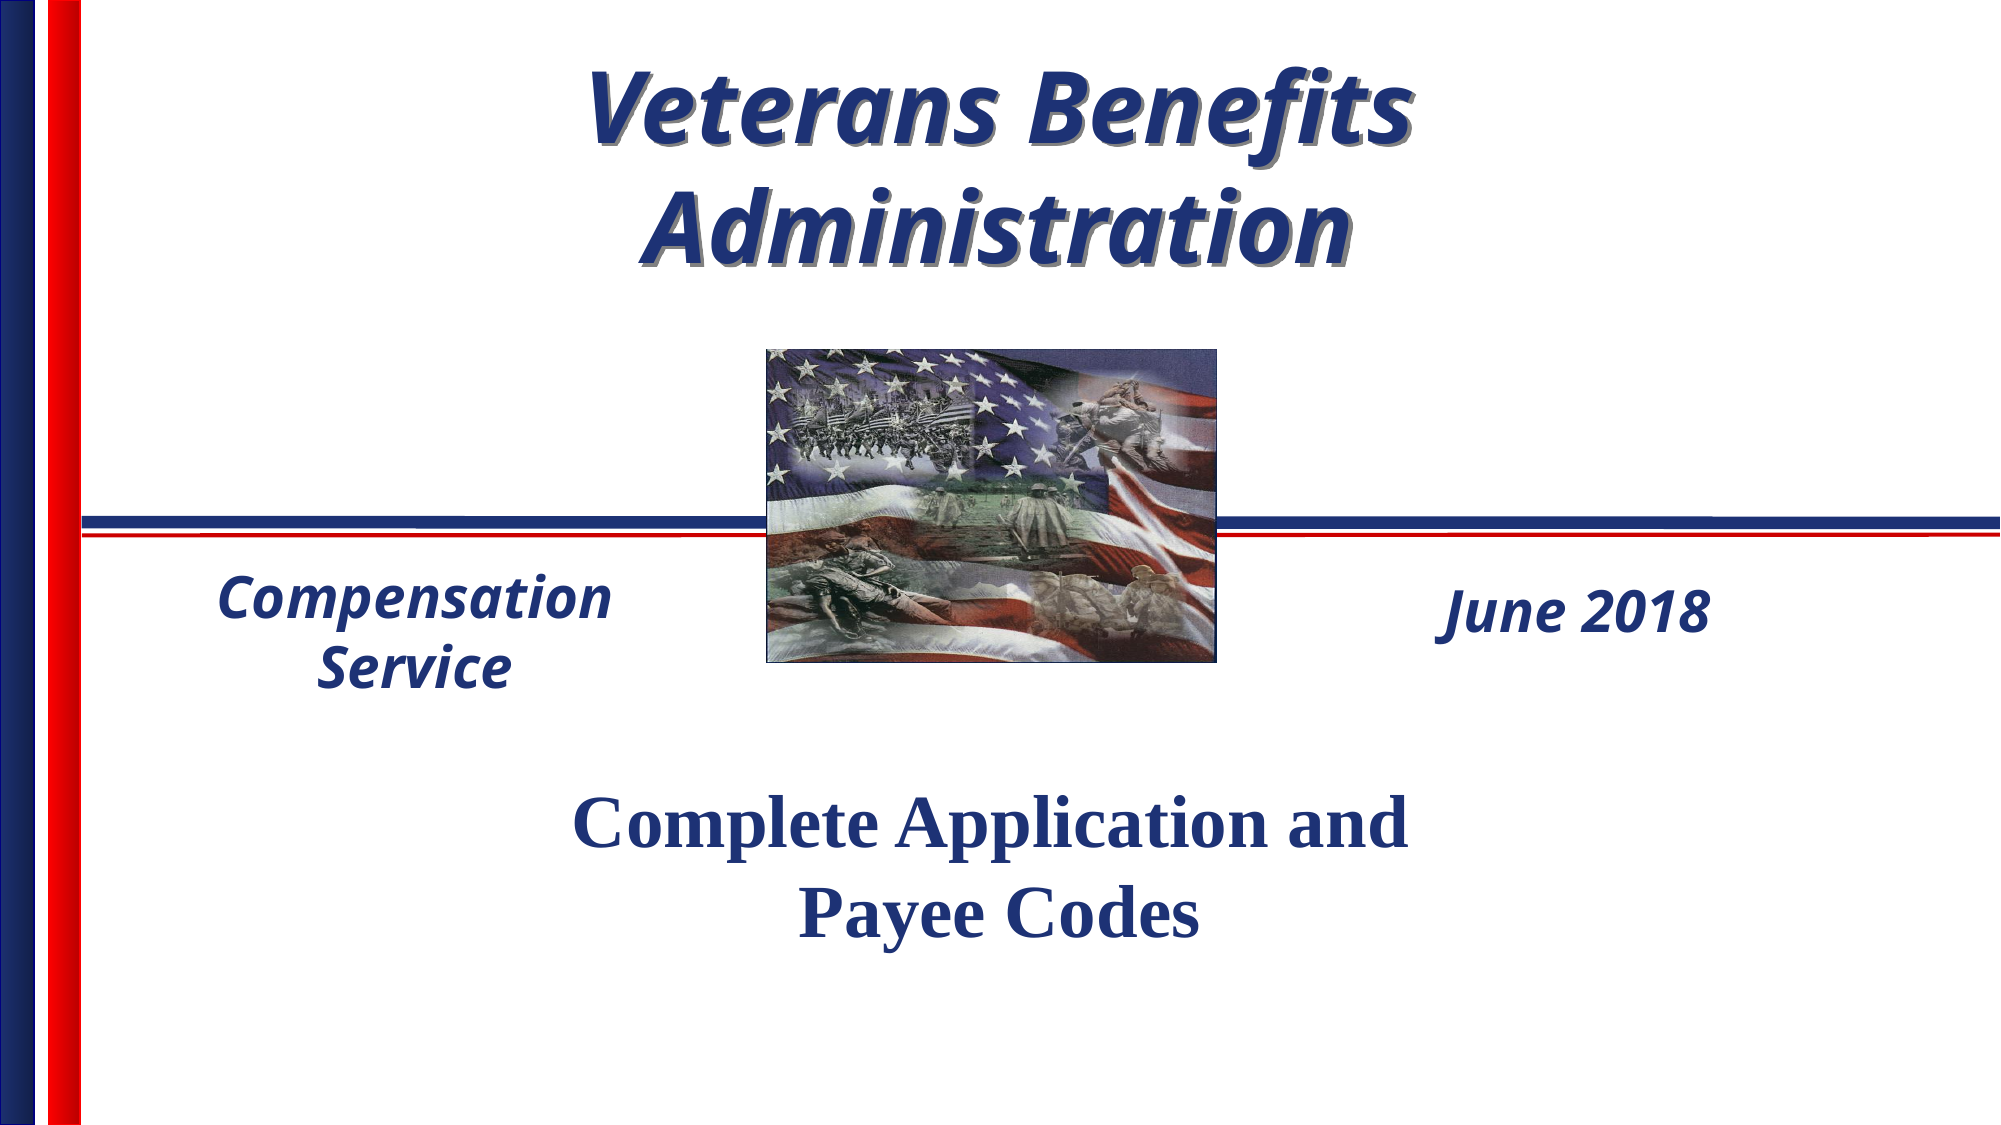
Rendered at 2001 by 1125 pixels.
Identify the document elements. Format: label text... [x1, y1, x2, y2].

text_box Compensation Service [120, 552, 710, 708]
text_box Complete Application and Payee Codes [362, 812, 1638, 913]
text_box June 2018 [1320, 579, 1835, 748]
picture [766, 349, 1217, 663]
